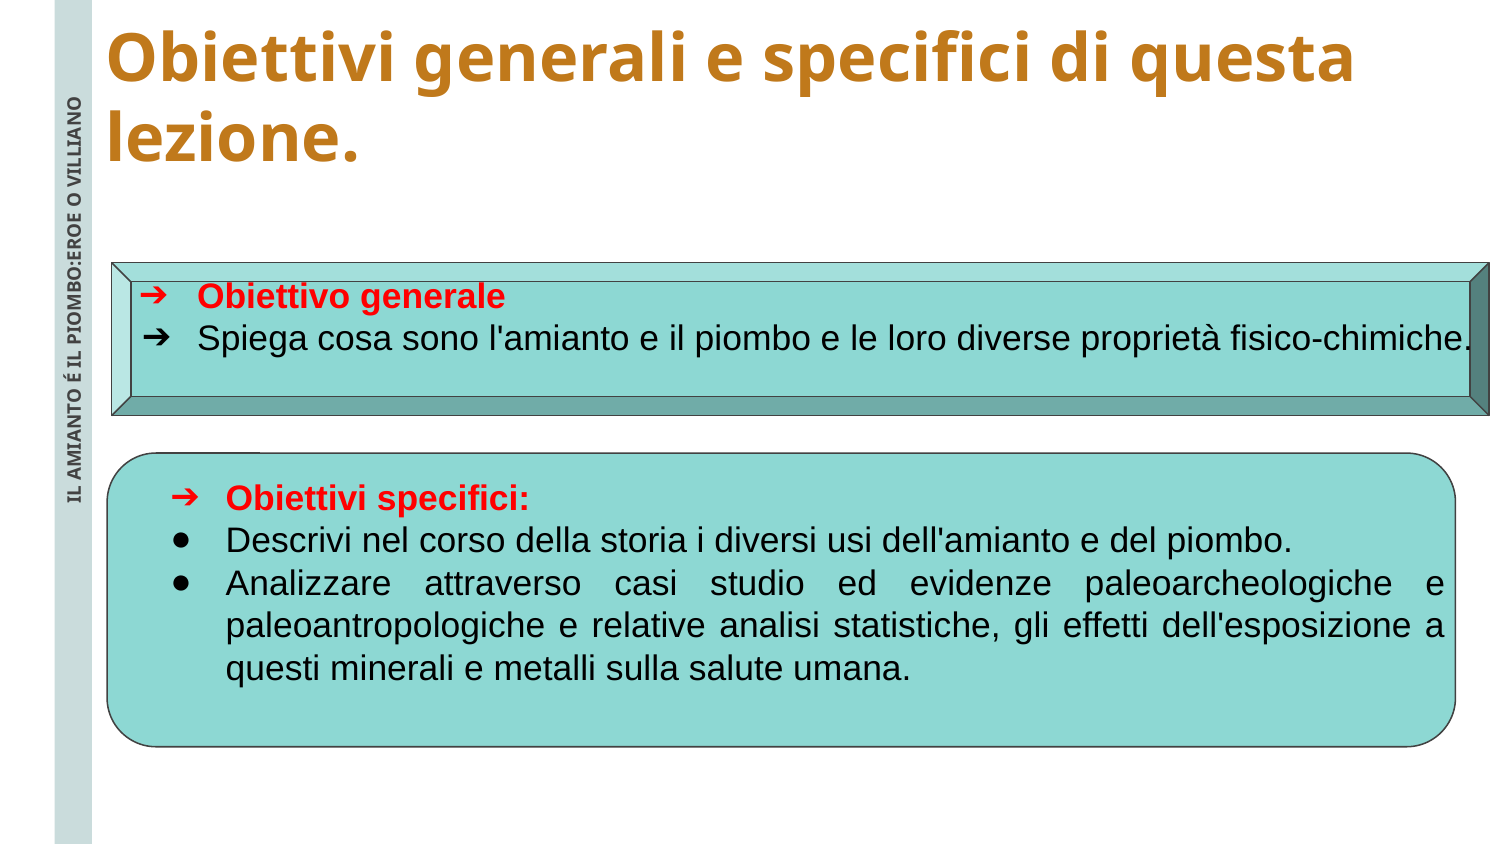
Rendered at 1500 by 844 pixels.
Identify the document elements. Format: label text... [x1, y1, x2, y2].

text_box [107, 453, 1435, 747]
text_box Obiettivi specifici: Descrivi nel corso della storia i diversi usi dell'amianto e del piombo. Analizzare attraverso casi studio ed evidenze paleoarcheologiche e paleoantropologiche e relative analisi statistiche, gli effetti dell'esposizione a questi minerali e metalli sulla salute umana. [135, 459, 1461, 738]
title IL AMIANTO É IL PIOMBO:EROE O VILLIANO [56, 81, 91, 788]
text_box Obiettivi generali e specifici di questa lezione. [90, 0, 1490, 190]
text_box Obiettivo generale Spiega cosa sono l'amianto e il piombo e le loro diverse proprietà fisico-chimiche. [107, 257, 1490, 416]
